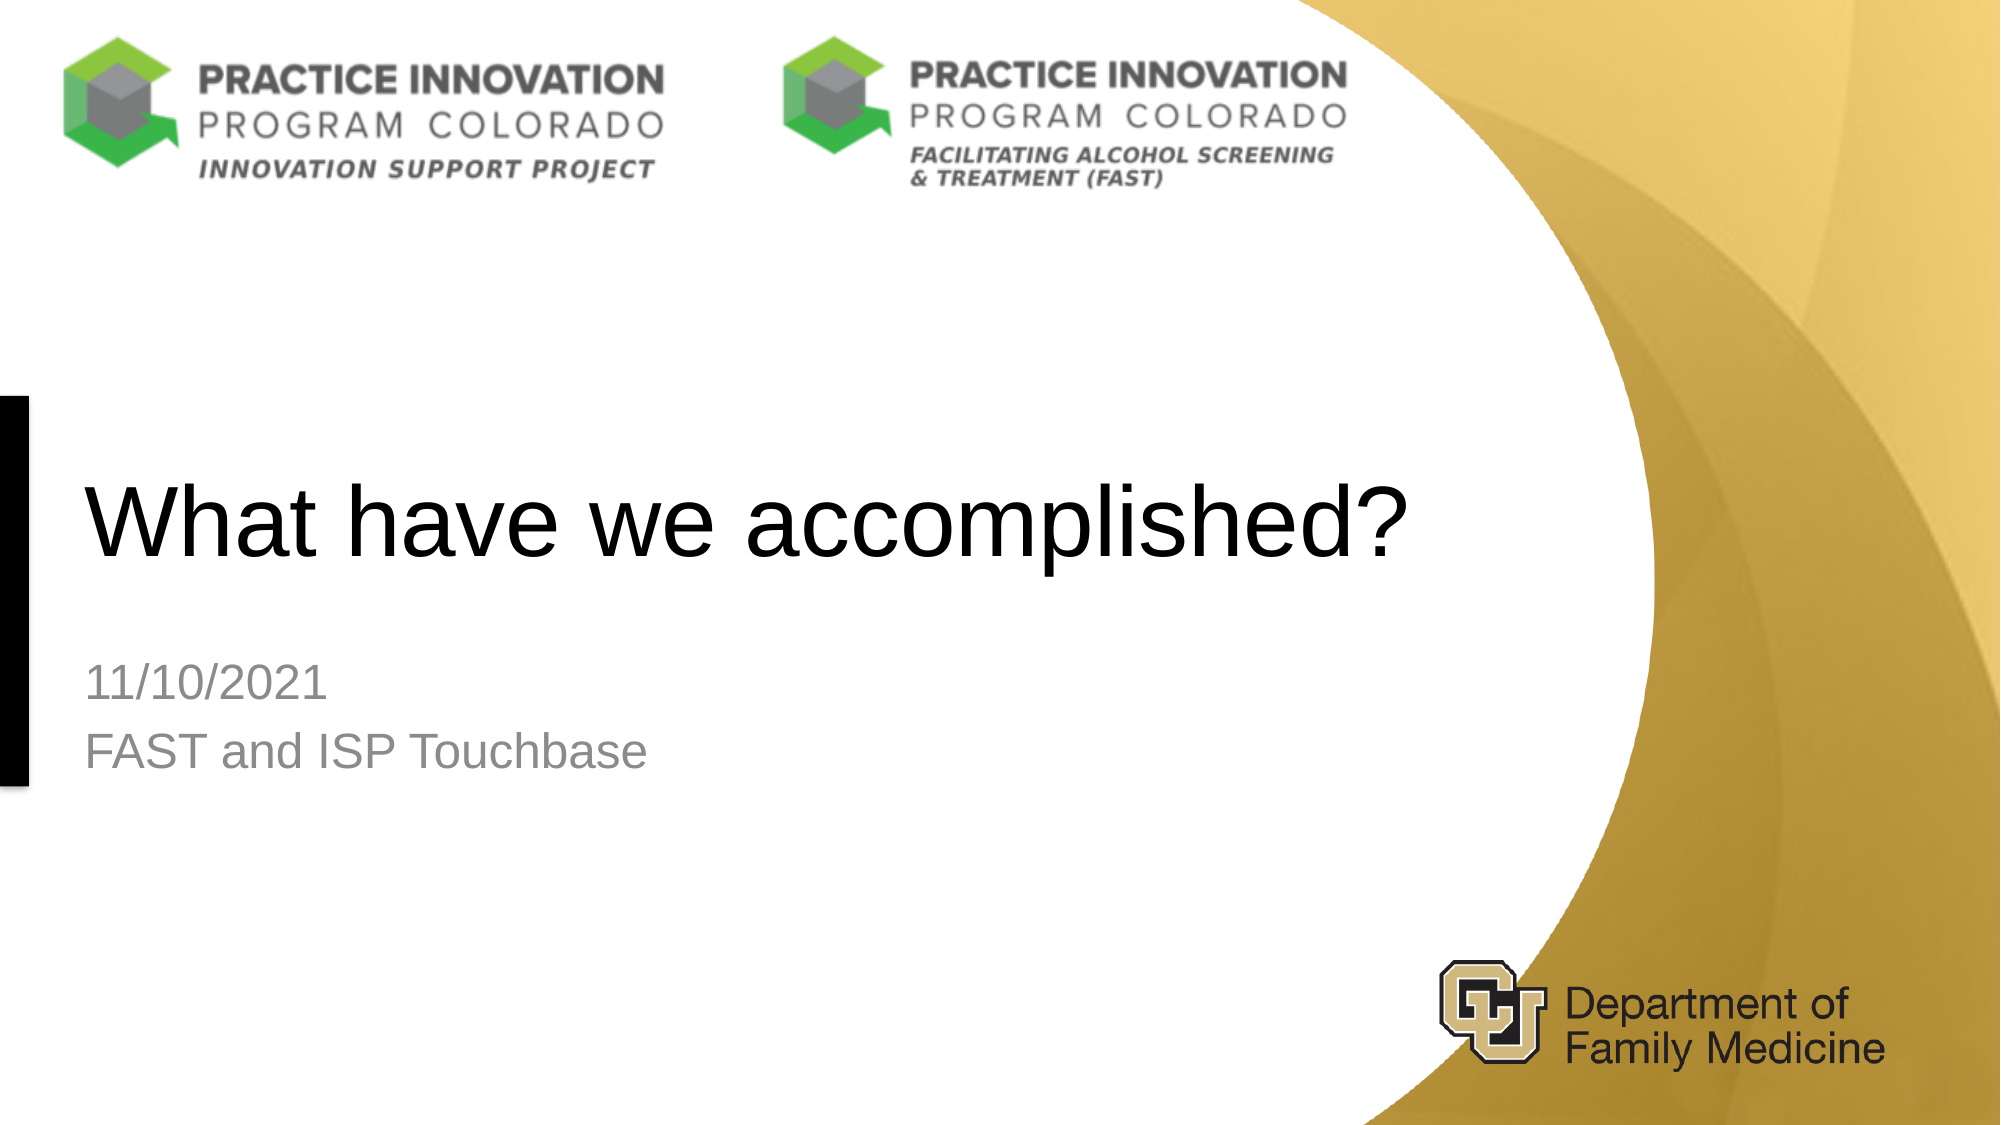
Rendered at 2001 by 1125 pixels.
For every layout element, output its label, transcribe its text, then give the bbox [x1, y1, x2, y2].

subtitle 11/10/2021 FAST and ISP Touchbase [69, 642, 1470, 787]
title What have we accomplished? [69, 395, 1614, 637]
picture [0, 0, 2000, 1125]
